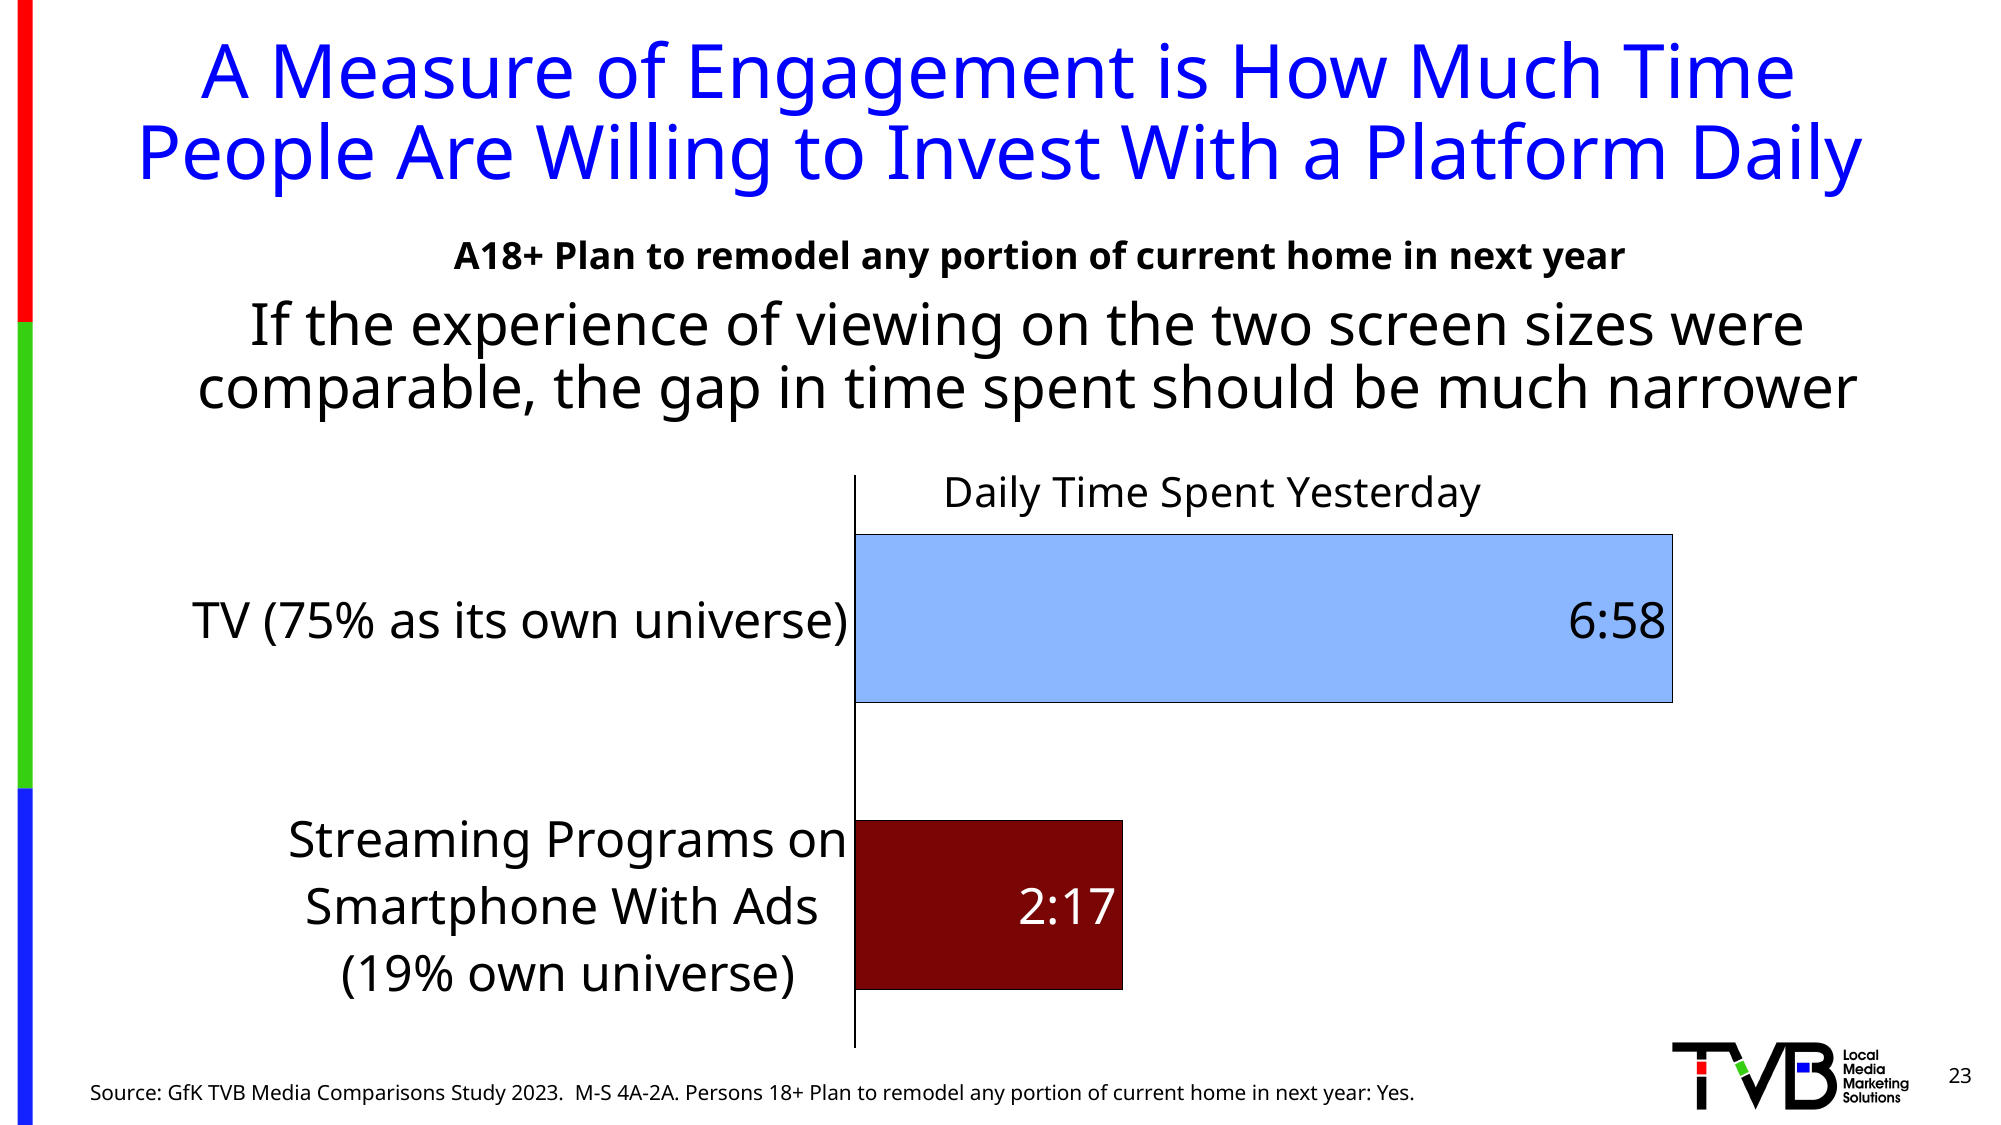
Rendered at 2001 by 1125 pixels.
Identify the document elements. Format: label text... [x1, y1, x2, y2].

text_box A18+ Plan to remodel any portion of current home in next year [405, 224, 1675, 285]
slide_number 23 [1824, 1046, 1988, 1107]
chart [99, 365, 1876, 1080]
picture [1672, 1080, 1909, 1110]
list Source: GfK TVB Media Comparisons Study 2023. M-S 4A-2A. Persons 18+ Plan to remodel any portion of current home in next year: Yes. [75, 1072, 1481, 1113]
title A Measure of Engagement is How Much Time People Are Willing to Invest With a Platform Daily [68, 26, 1932, 205]
list If the experience of viewing on the two screen sizes were comparable, the gap in time spent should be much narrower [149, 287, 1907, 1046]
